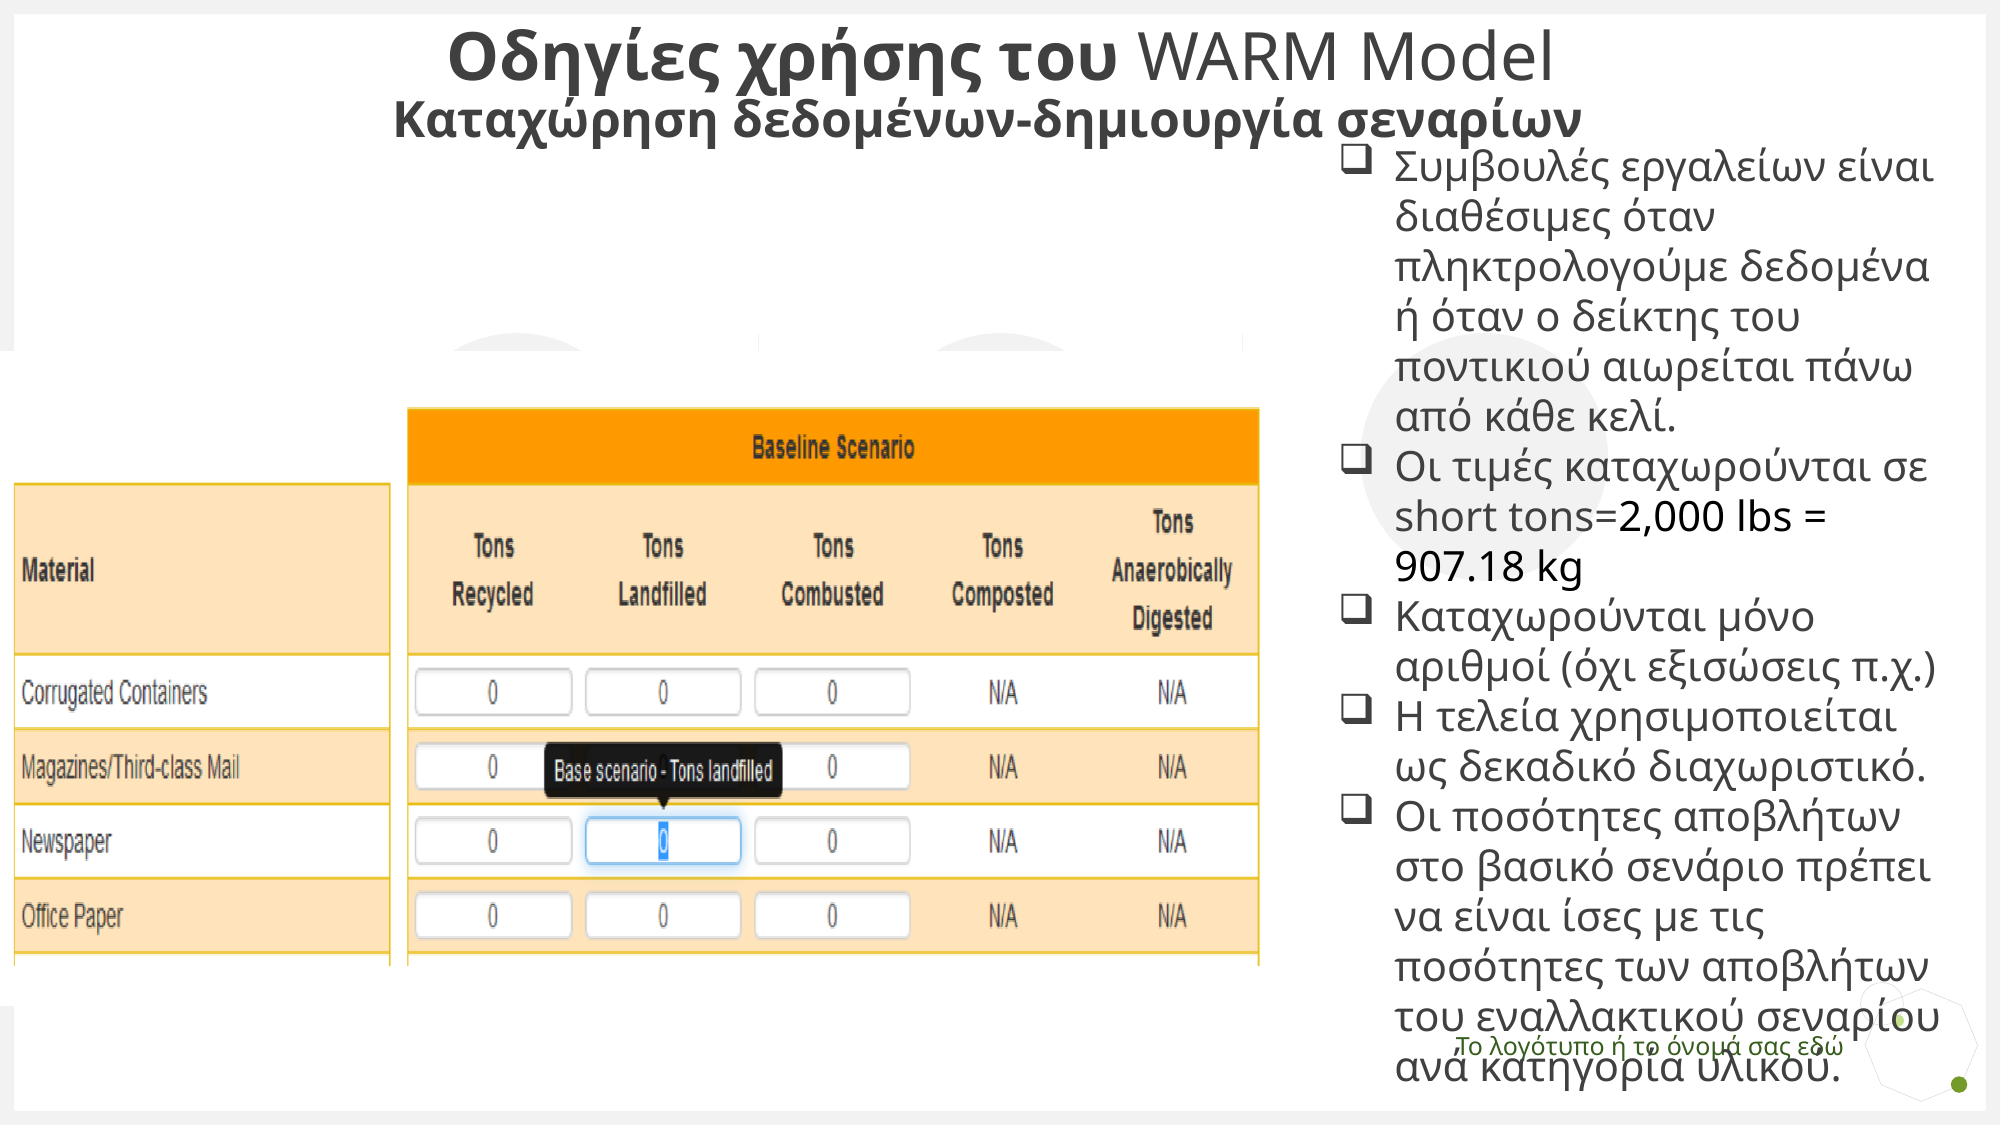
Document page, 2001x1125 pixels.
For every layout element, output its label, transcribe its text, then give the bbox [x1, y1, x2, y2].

title Οδηγίες χρήσης του WARM Model [70, 23, 1931, 94]
list Καταχώρηση δεδομένων-δημιουργία σεναρίων [70, 94, 1932, 140]
text_box Συμβουλές εργαλείων είναι διαθέσιμες όταν πληκτρολογούμε δεδομένα ή όταν ο δείκτης του ποντικιού αιωρείται πάνω από κάθε κελί. Οι τιμές καταχωρούνται σε short tons=2,000 lbs = 907.18 kg Καταχωρούνται μόνο αριθμοί (όχι εξισώσεις π.χ.) Η τελεία χρησιμοποιείται ως δεκαδικό διαχωριστικό. Οι ποσότητες αποβλήτων στο βασικό σενάριο πρέπει να είναι ίσες με τις ποσότητες των αποβλήτων του εναλλακτικού σεναρίου ανά κατηγορία υλικού. [1338, 139, 1952, 1090]
picture [0, 351, 1325, 1006]
